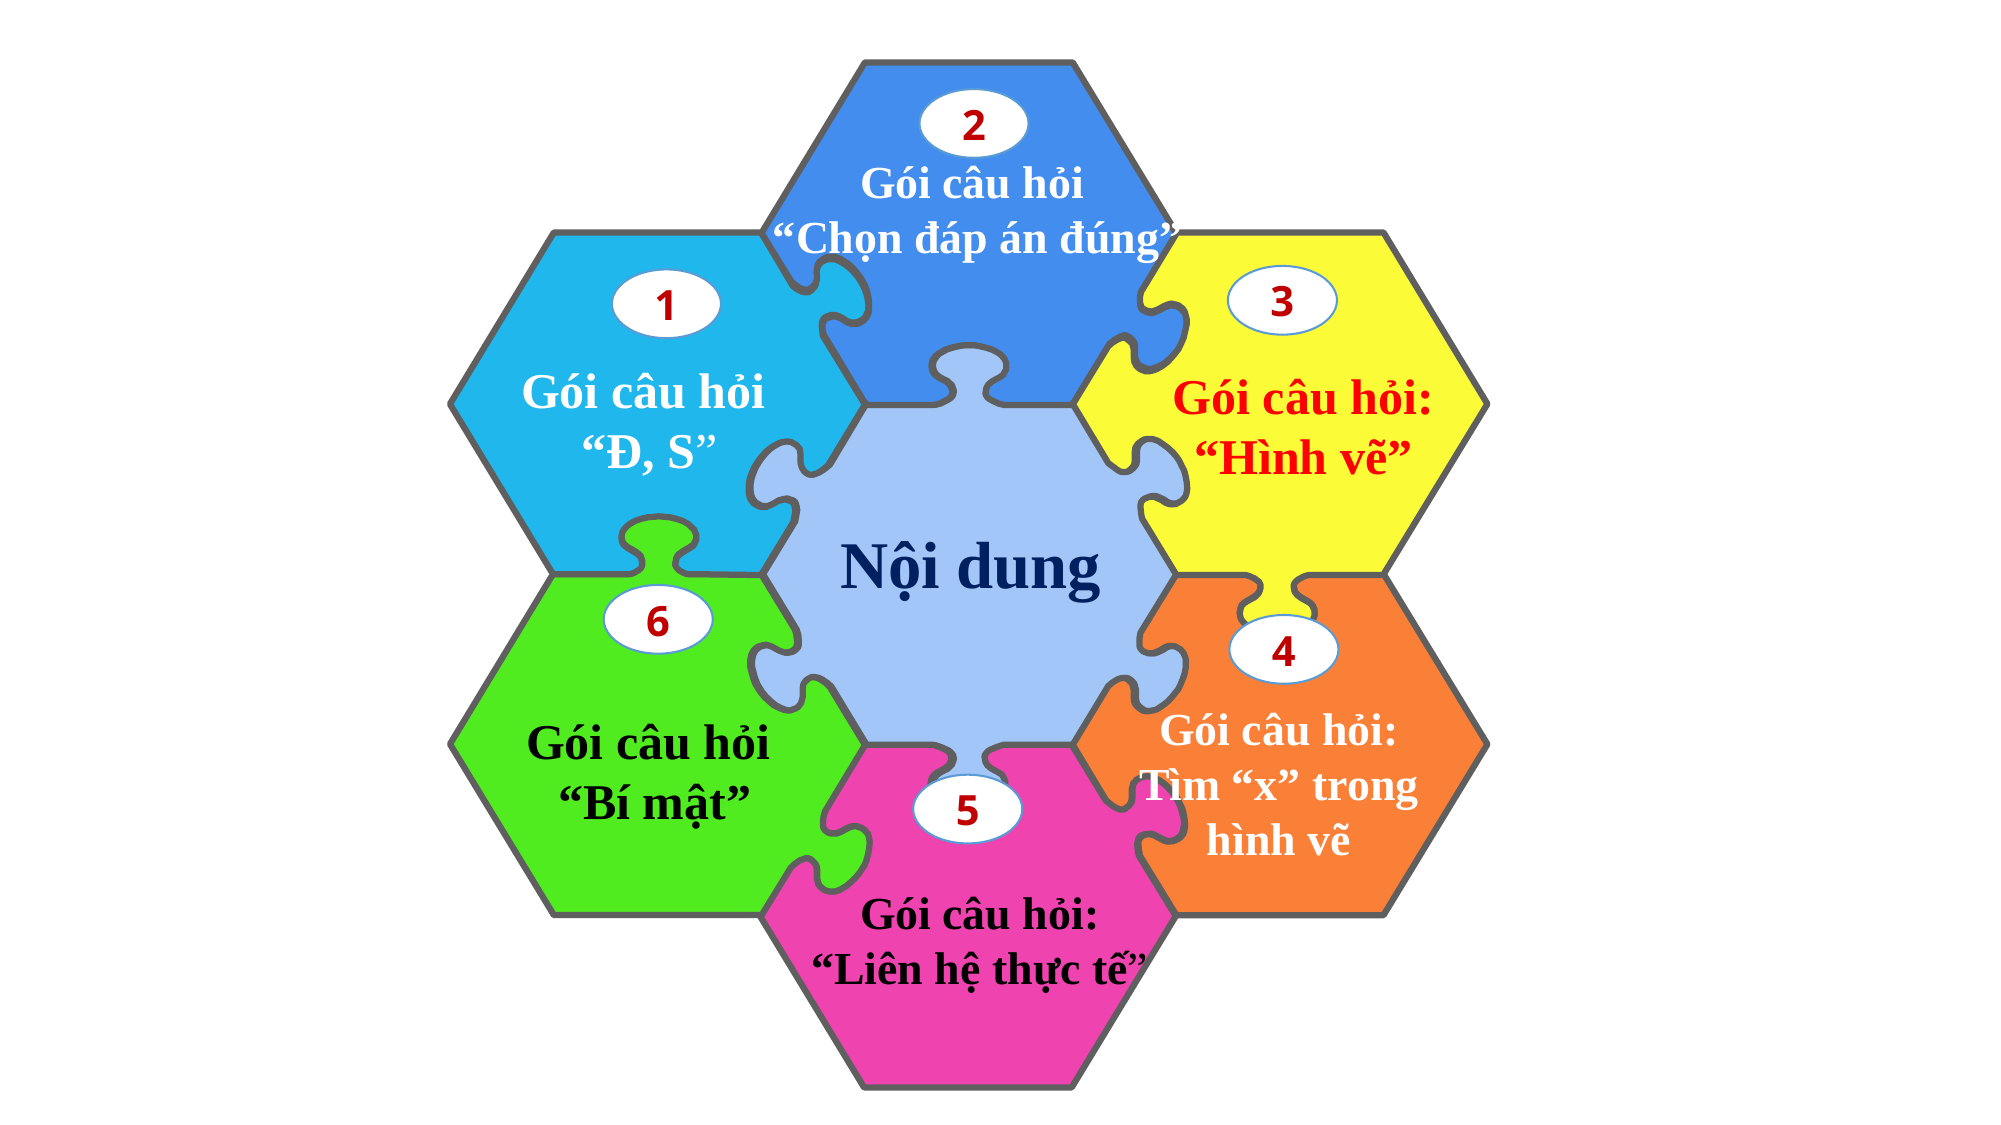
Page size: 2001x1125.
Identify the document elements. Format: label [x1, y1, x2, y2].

text_box [449, 62, 1488, 1088]
